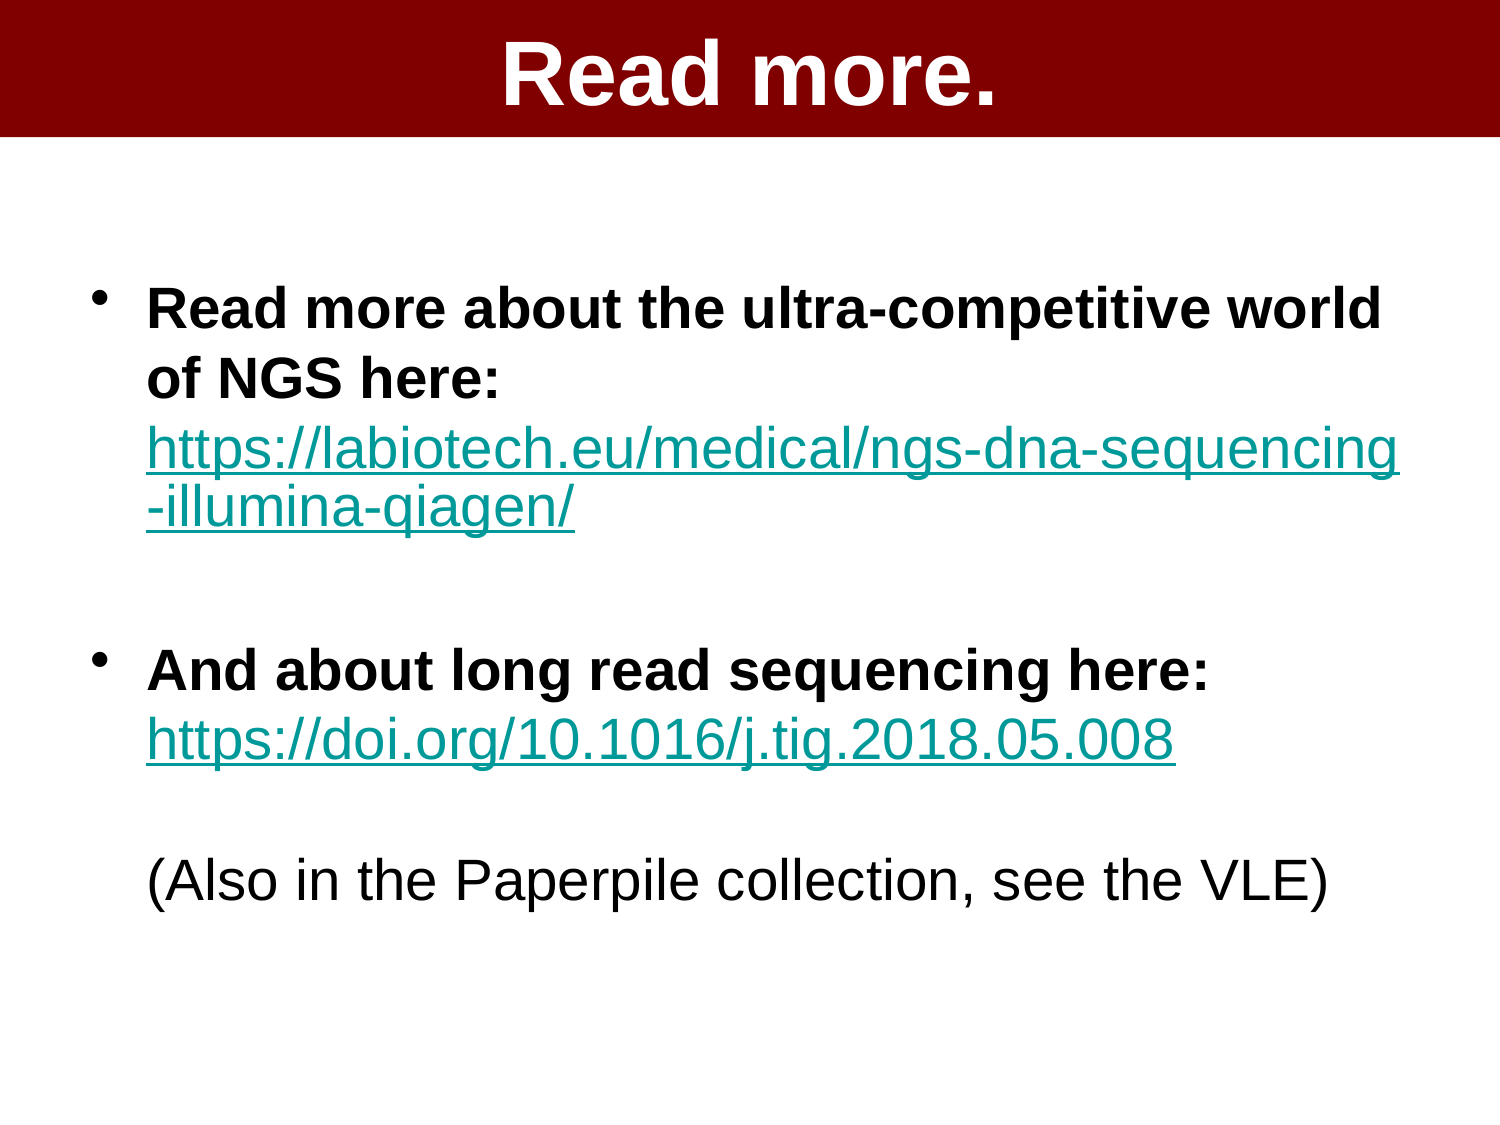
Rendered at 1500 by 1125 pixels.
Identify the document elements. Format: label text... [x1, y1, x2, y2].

list Read more about the ultra-competitive world of NGS here: https://labiotech.eu/medical/ngs-dna-sequencing-illumina-qiagen/ And about long read sequencing here: https://doi.org/10.1016/j.tig.2018.05.008 (Also in the Paperpile collection, see the VLE) [75, 262, 1425, 1005]
title Read more. [0, 0, 1500, 138]
